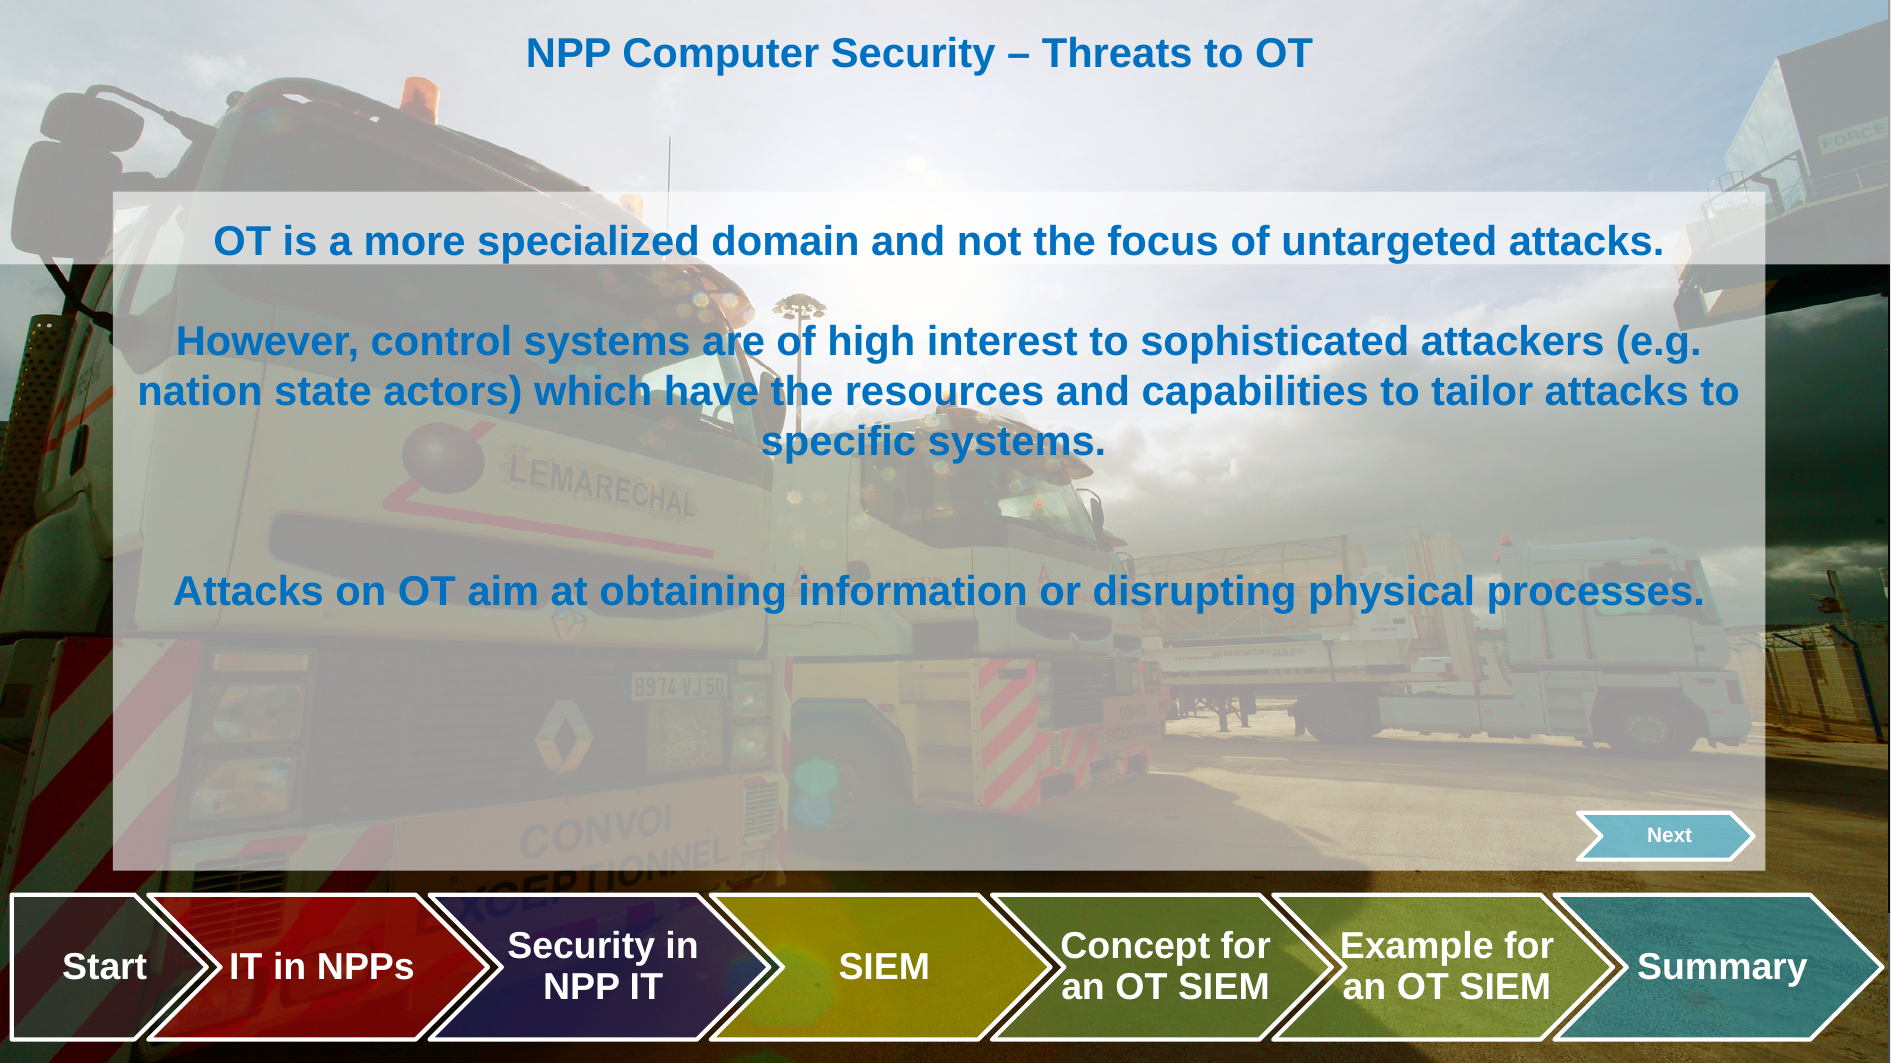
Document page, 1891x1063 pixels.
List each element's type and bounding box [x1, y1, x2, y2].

picture [0, 0, 1891, 1063]
text_box [0, 894, 1883, 1040]
text_box [1577, 812, 1754, 860]
